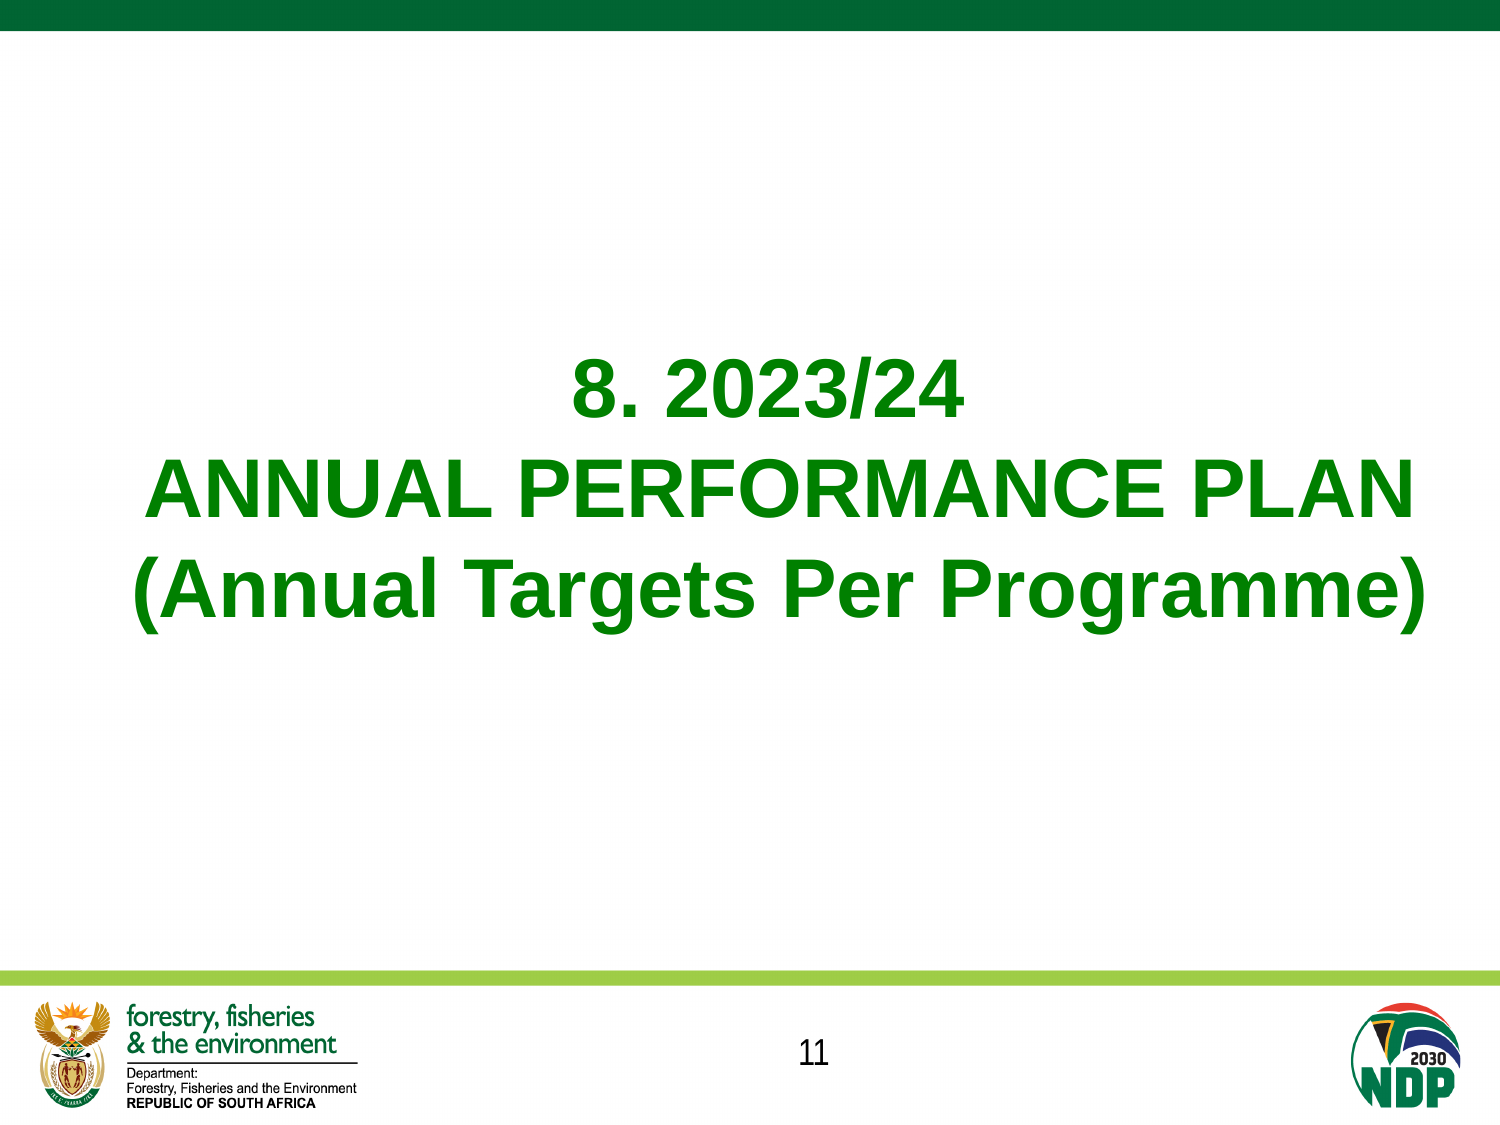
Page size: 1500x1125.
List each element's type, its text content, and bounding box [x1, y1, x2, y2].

picture [0, 0, 1500, 1125]
slide_number 11 [494, 1020, 845, 1105]
title 8. 2023/24 ANNUAL PERFORMANCE PLAN (Annual Targets Per Programme) [114, 146, 1447, 822]
